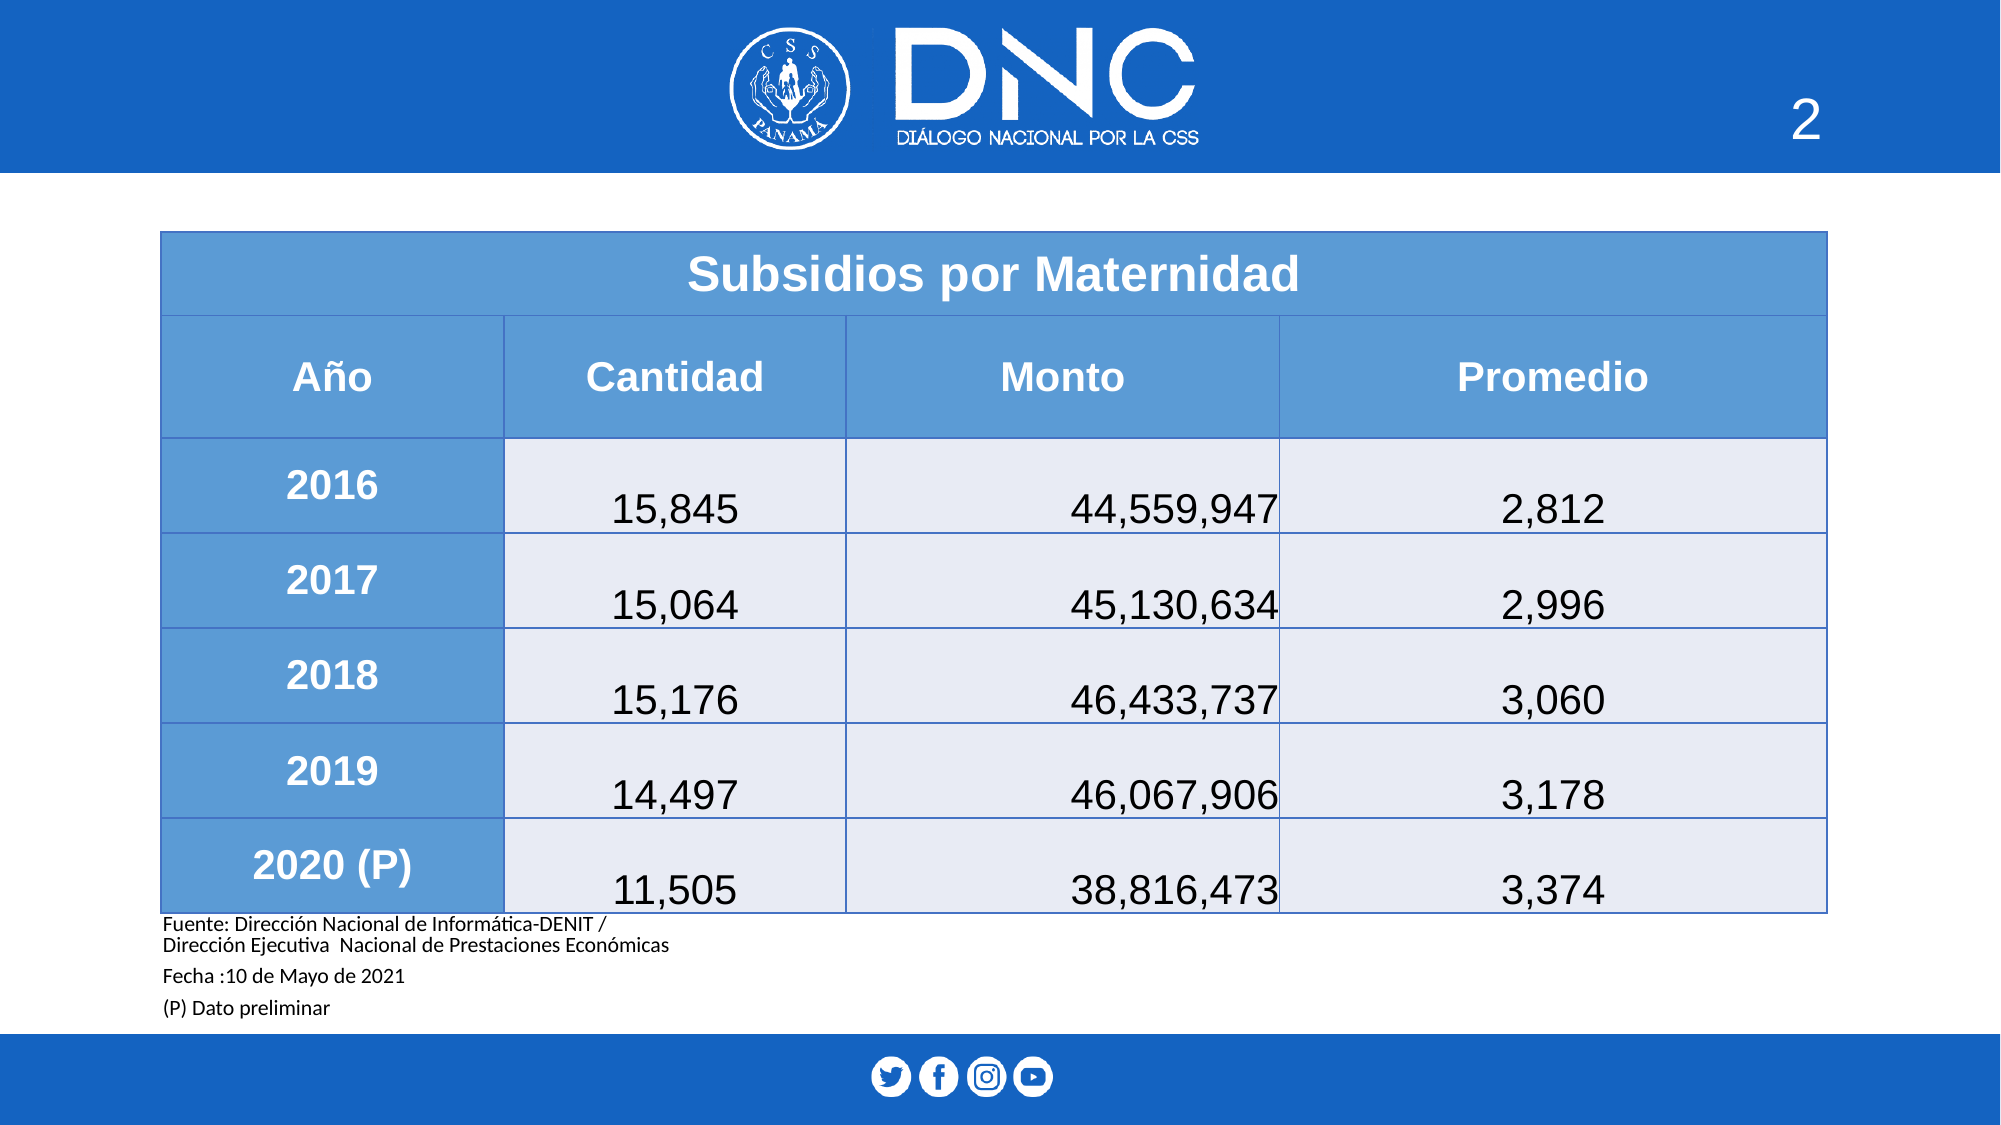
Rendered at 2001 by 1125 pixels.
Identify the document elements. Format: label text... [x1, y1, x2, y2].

table_cell (P) Dato preliminar [161, 990, 686, 1021]
table_cell 45,130,634 [847, 534, 1279, 627]
table_cell Cantidad [505, 316, 845, 437]
table_cell 2016 [162, 439, 503, 532]
table_cell 2018 [162, 629, 503, 722]
table_cell Promedio [1280, 316, 1826, 437]
table_cell Fecha :10 de Mayo de 2021 [161, 958, 686, 990]
table_cell 3,178 [1280, 724, 1826, 817]
table_cell 2,996 [1280, 534, 1826, 627]
text_box 2 [1775, 74, 1922, 159]
table_cell 3,060 [1280, 629, 1826, 722]
table_header Subsidios por Maternidad [162, 233, 1826, 315]
table_header Fuente: Dirección Nacional de Informática-DENIT / Dirección Ejecutiva Nacional de Prestaciones Económicas [161, 914, 686, 958]
table_cell 2,812 [1280, 439, 1826, 532]
table_cell 15,176 [505, 629, 845, 722]
table_cell 11,505 [505, 819, 845, 912]
table_cell 15,845 [505, 439, 845, 532]
table_cell 46,433,737 [847, 629, 1279, 722]
table_cell 44,559,947 [847, 439, 1279, 532]
table_cell 14,497 [505, 724, 845, 817]
table_cell 15,064 [505, 534, 845, 627]
table_cell 2020 (P) [162, 819, 503, 912]
table_cell Monto [847, 316, 1279, 437]
table_cell Año [162, 316, 503, 437]
table_cell 2019 [162, 724, 503, 817]
picture [0, 0, 2001, 1125]
table_cell 38,816,473 [847, 819, 1279, 912]
table_cell 3,374 [1280, 819, 1826, 912]
table_cell 46,067,906 [847, 724, 1279, 817]
table_cell 2017 [162, 534, 503, 627]
